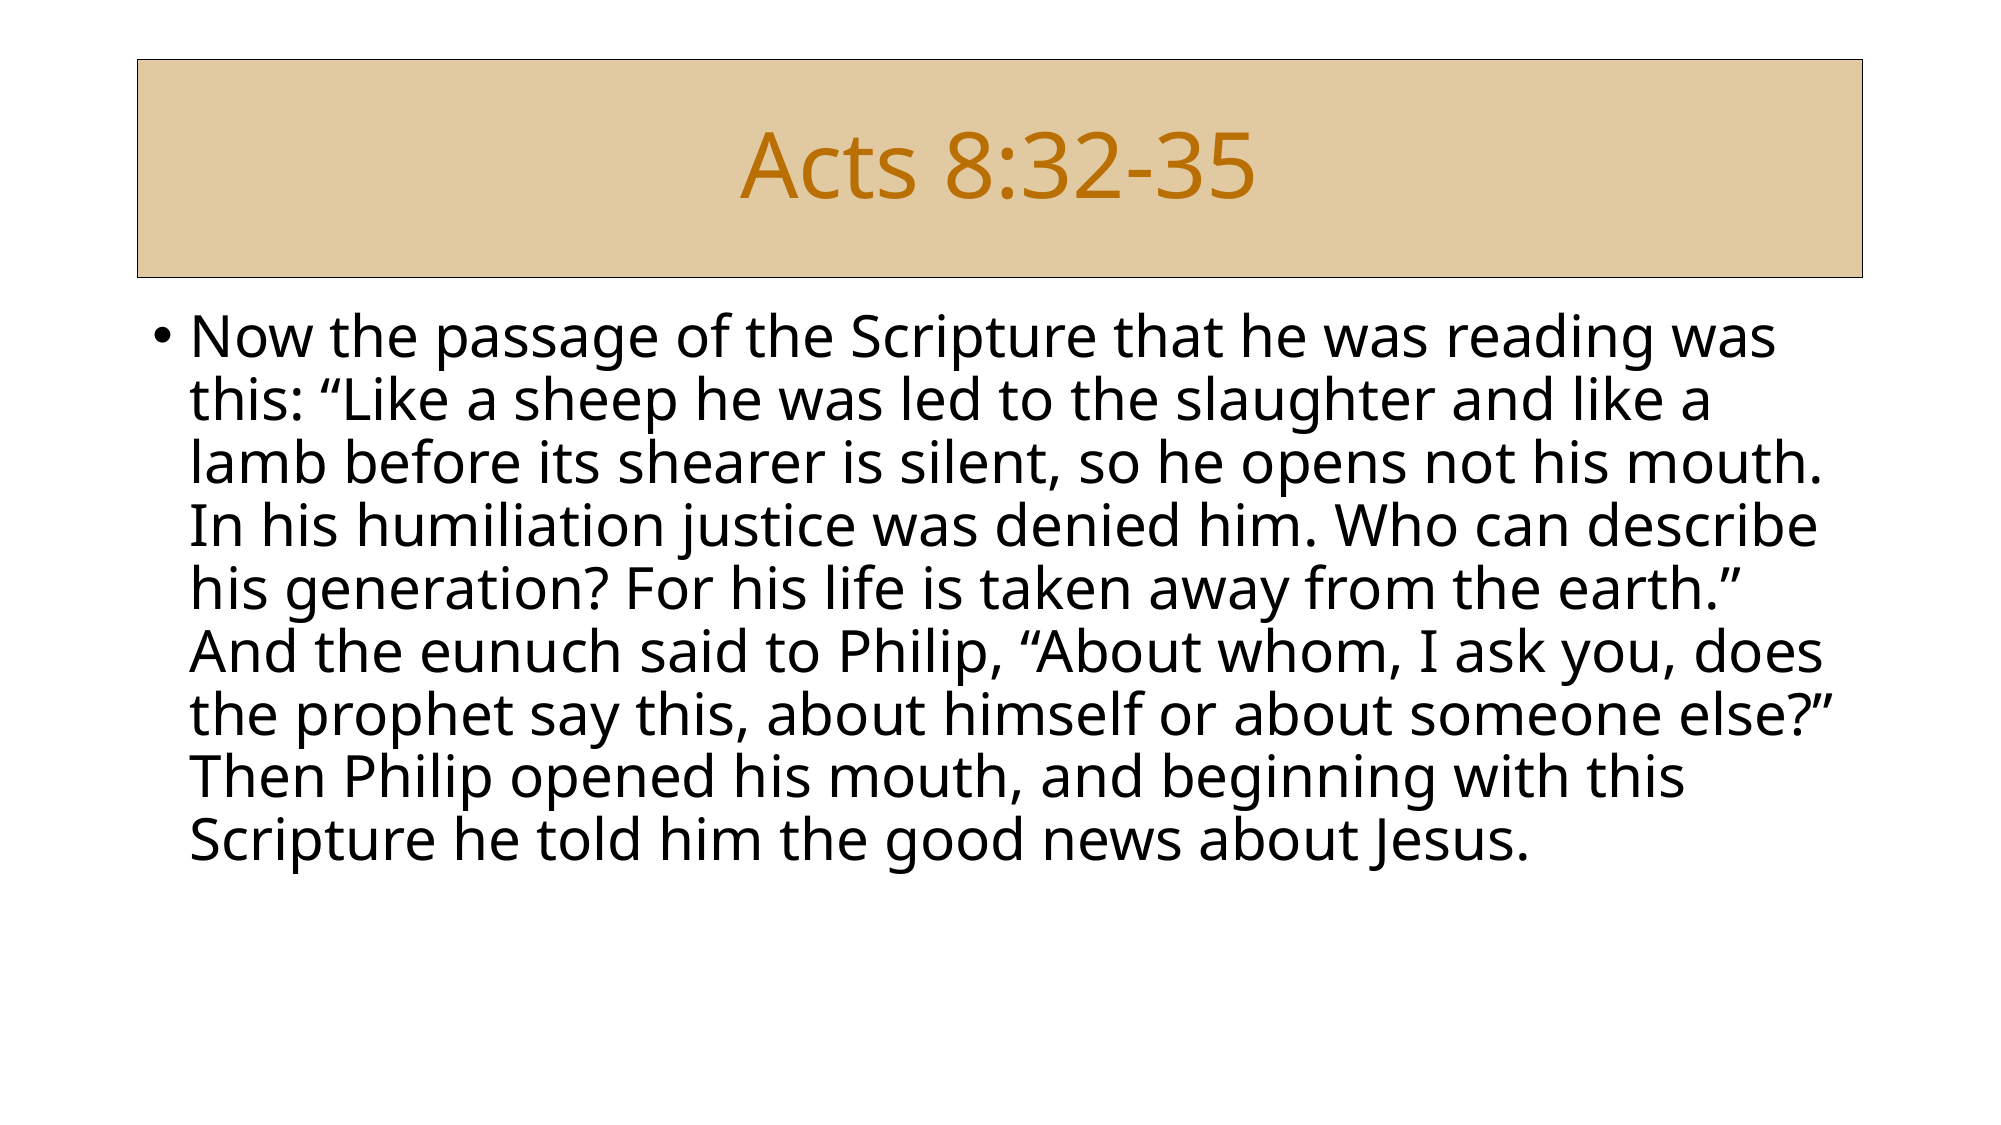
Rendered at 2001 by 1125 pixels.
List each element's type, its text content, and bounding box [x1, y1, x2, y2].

title Acts 8:32-35 [137, 59, 1863, 278]
list Now the passage of the Scripture that he was reading was this: “Like a sheep he was led to the slaughter and like a lamb before its shearer is silent, so he opens not his mouth. In his humiliation justice was denied him. Who can describe his generation? For his life is taken away from the earth.” And the eunuch said to Philip, “About whom, I ask you, does the prophet say this, about himself or about someone else?” Then Philip opened his mouth, and beginning with this Scripture he told him the good news about Jesus. [137, 299, 1863, 1014]
